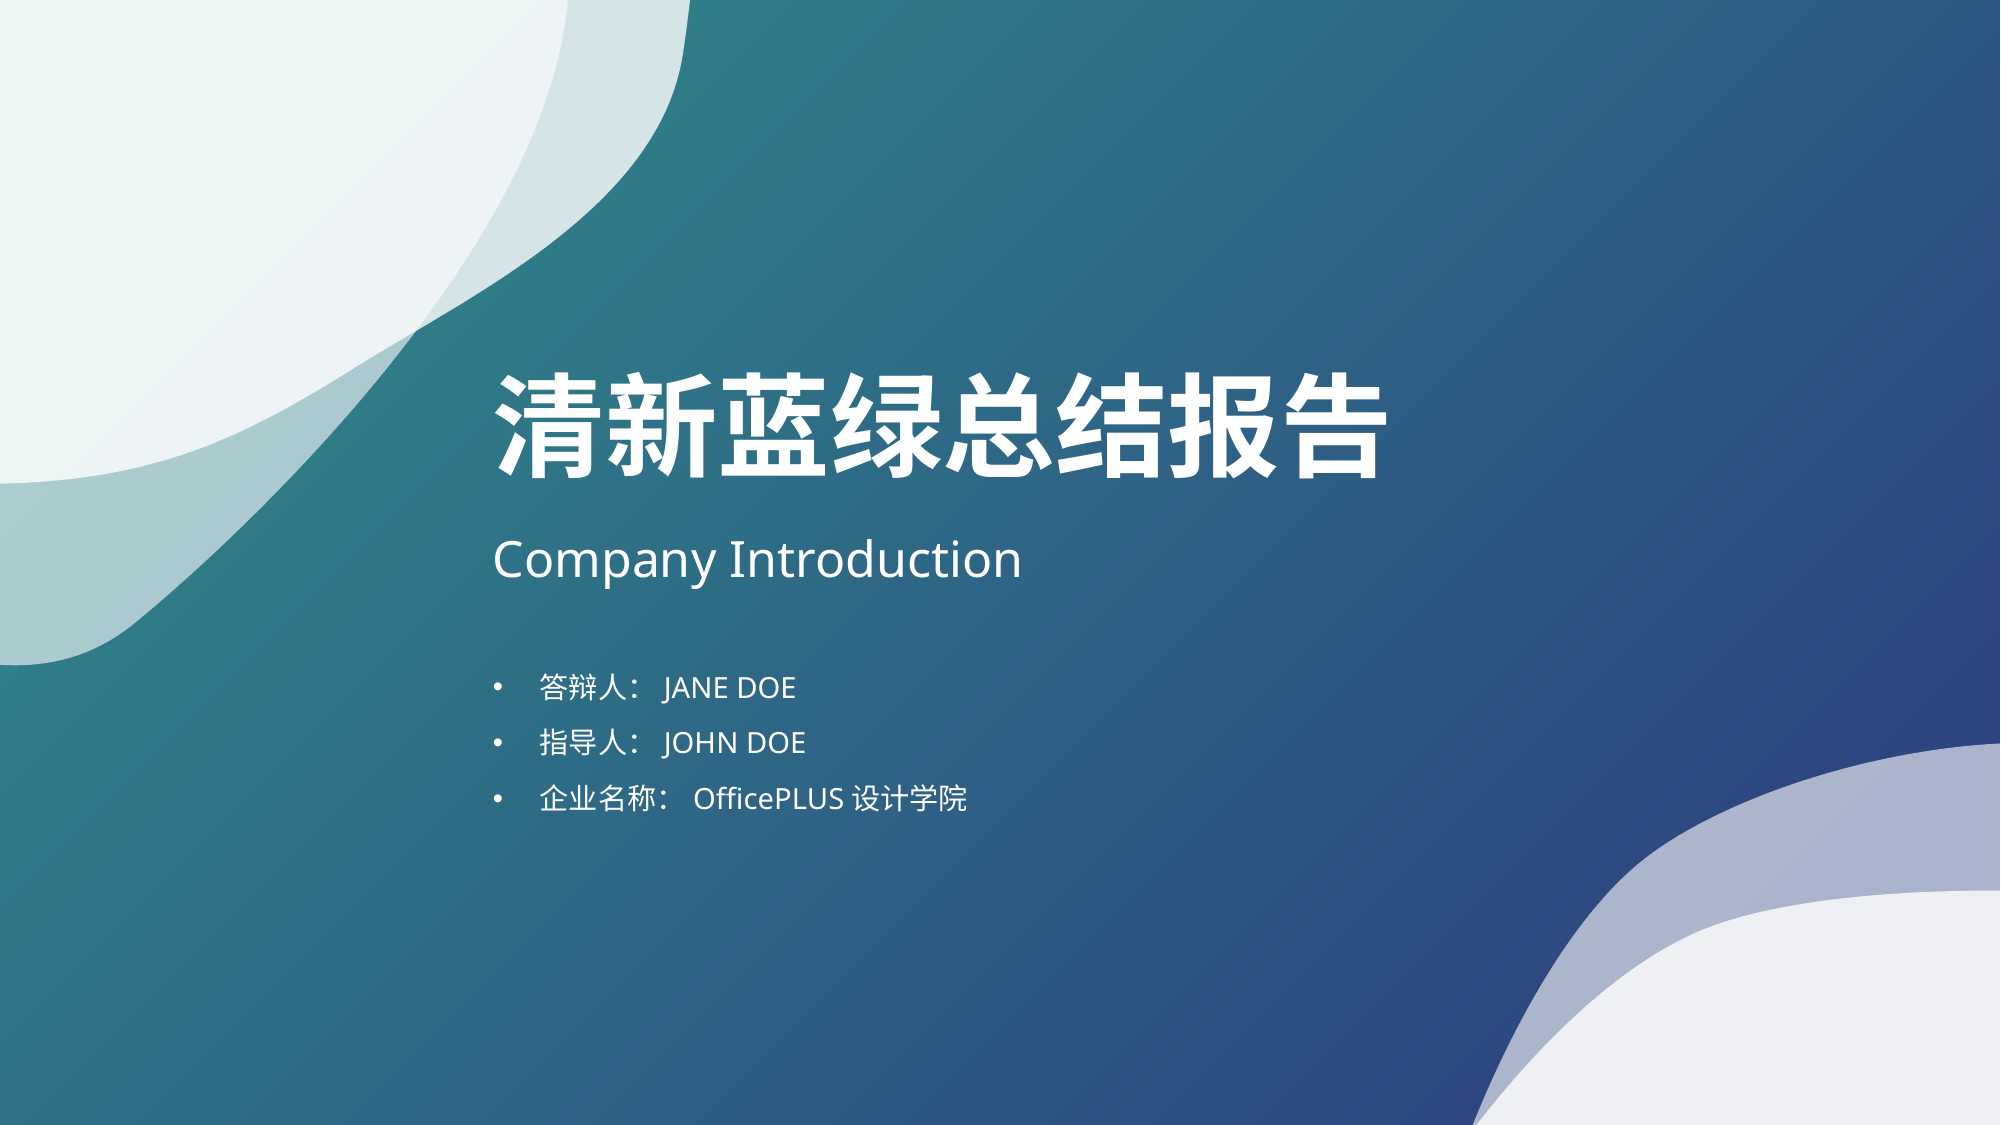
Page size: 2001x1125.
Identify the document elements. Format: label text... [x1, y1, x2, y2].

list Company Introduction [478, 519, 1805, 617]
list 答辩人：JANE DOE 指导人：JOHN DOE 企业名称：OfficePLUS设计学院 [478, 661, 1805, 889]
list 清新蓝绿总结报告 [478, 349, 1805, 519]
